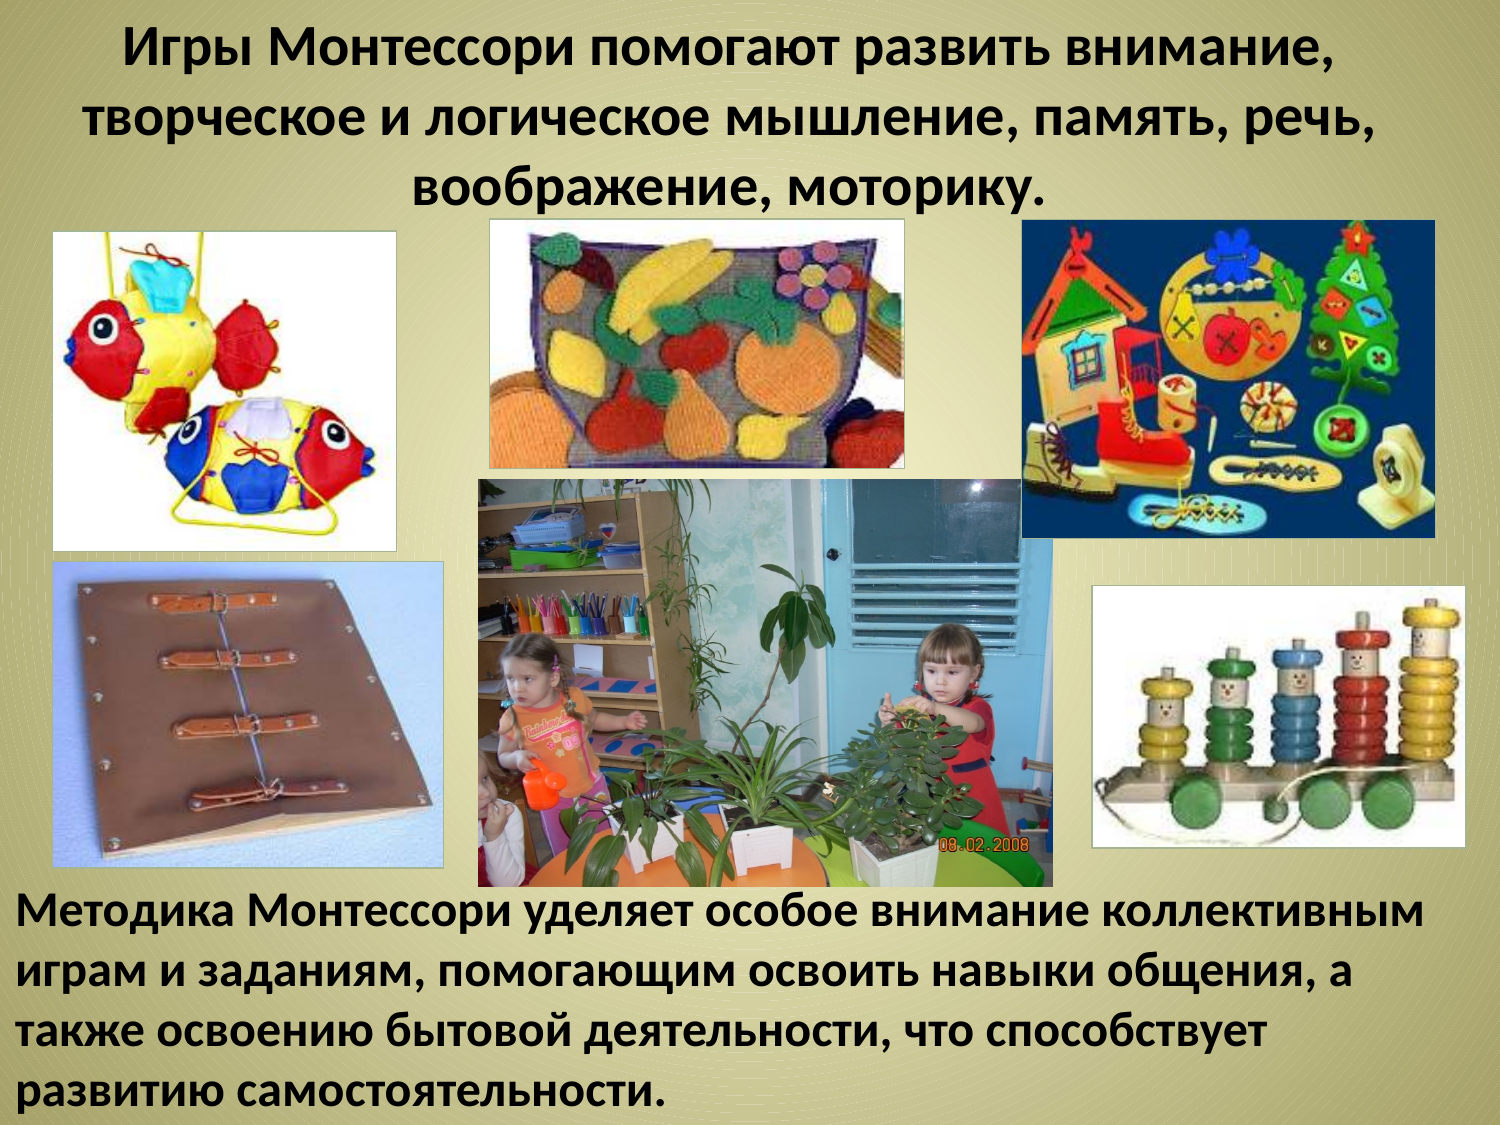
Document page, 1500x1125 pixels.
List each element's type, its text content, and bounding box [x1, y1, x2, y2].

text_box Методика Монтессори уделяет особое внимание коллективным играм и заданиям, помогающим освоить навыки общения, а также освоению бытовой деятельности, что способствует развитию самостоятельности. [0, 868, 1500, 1124]
picture [52, 231, 396, 551]
picture [489, 219, 904, 469]
picture [1092, 585, 1466, 848]
picture [52, 562, 444, 868]
picture [478, 219, 1436, 887]
text_box Игры Монтессори помогают развить внимание, творческое и логическое мышление, память, речь, воображение, моторику. [0, 0, 1459, 270]
